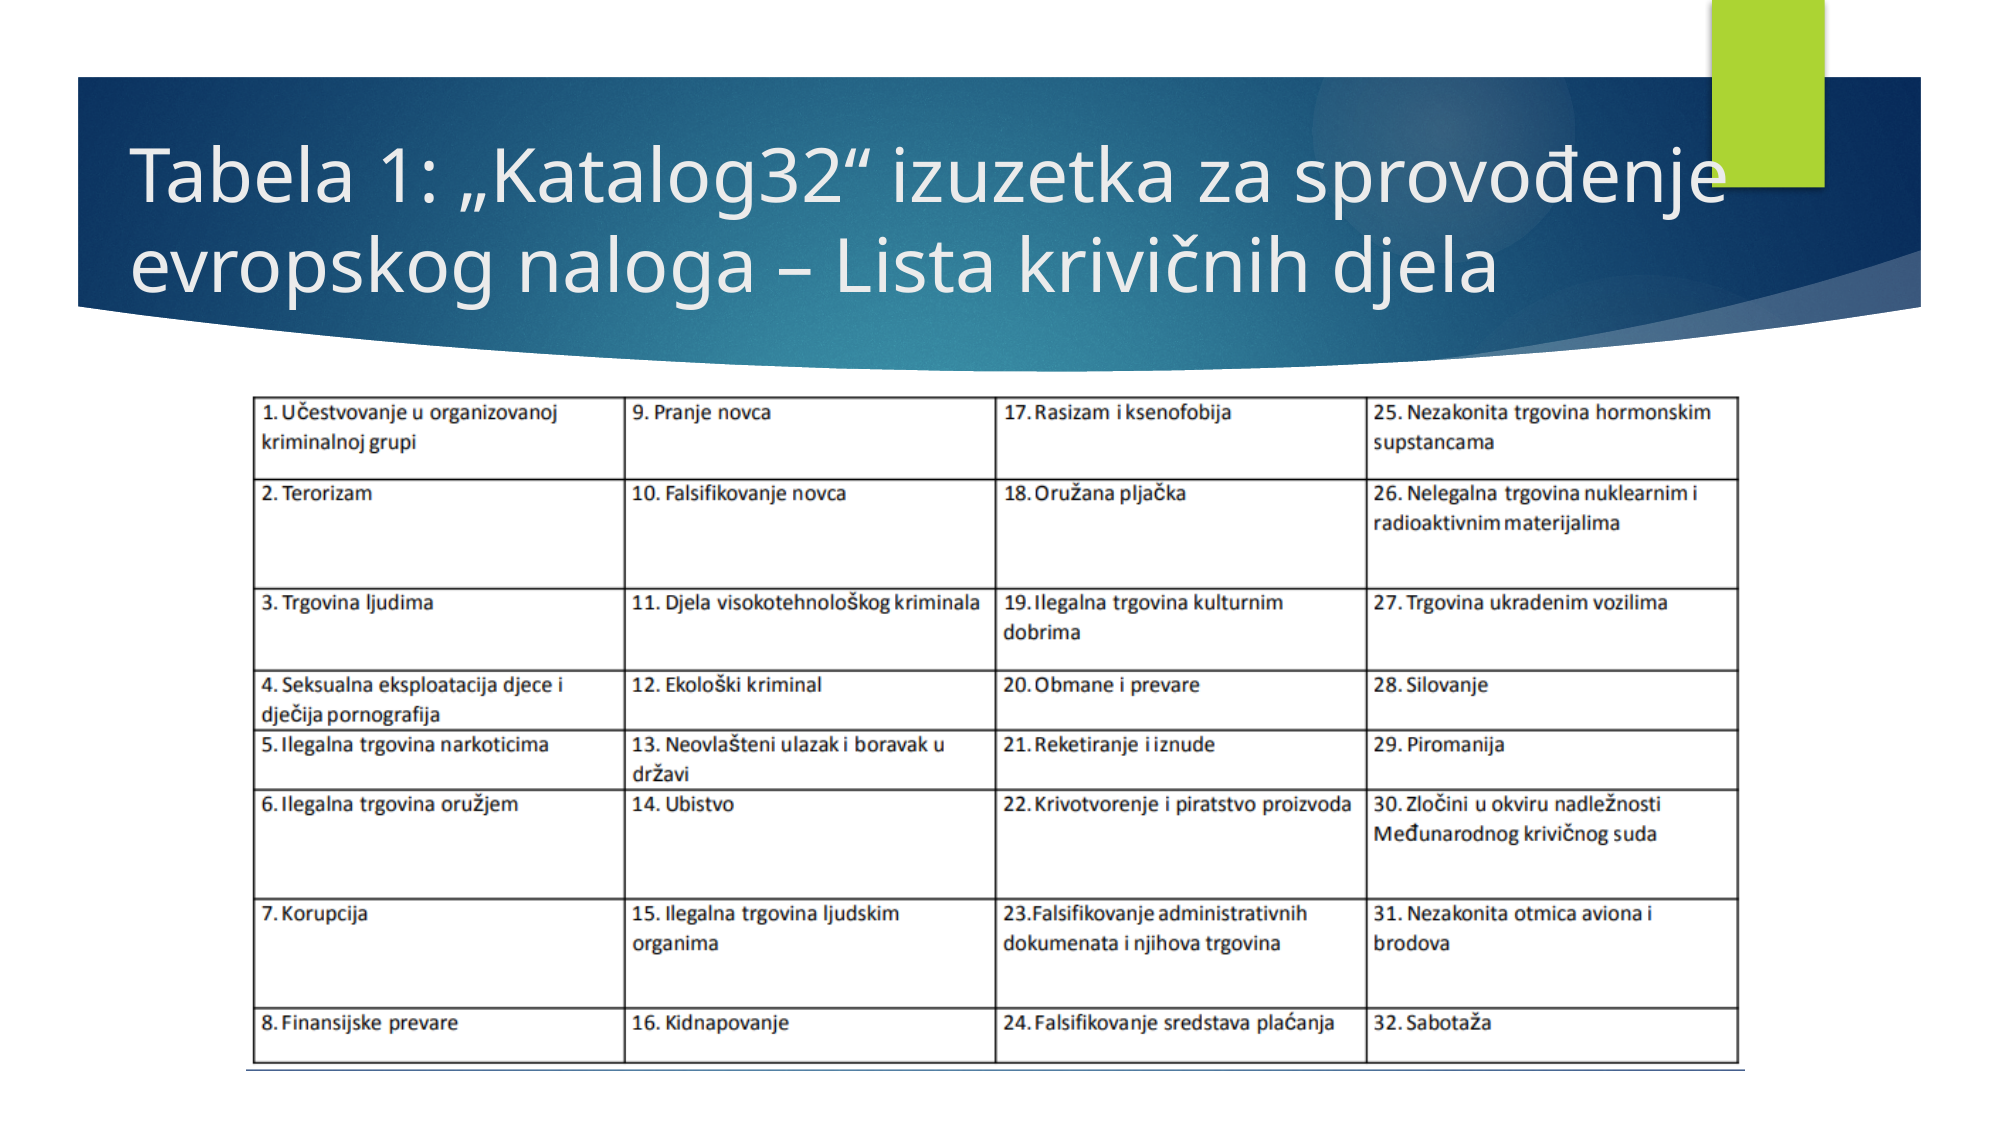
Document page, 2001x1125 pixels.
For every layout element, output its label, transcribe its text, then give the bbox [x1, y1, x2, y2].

title Tabela 1: „Katalog32“ izuzetka za sprovođenje evropskog naloga – Lista krivičnih djela [114, 159, 1831, 276]
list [246, 391, 1745, 1071]
